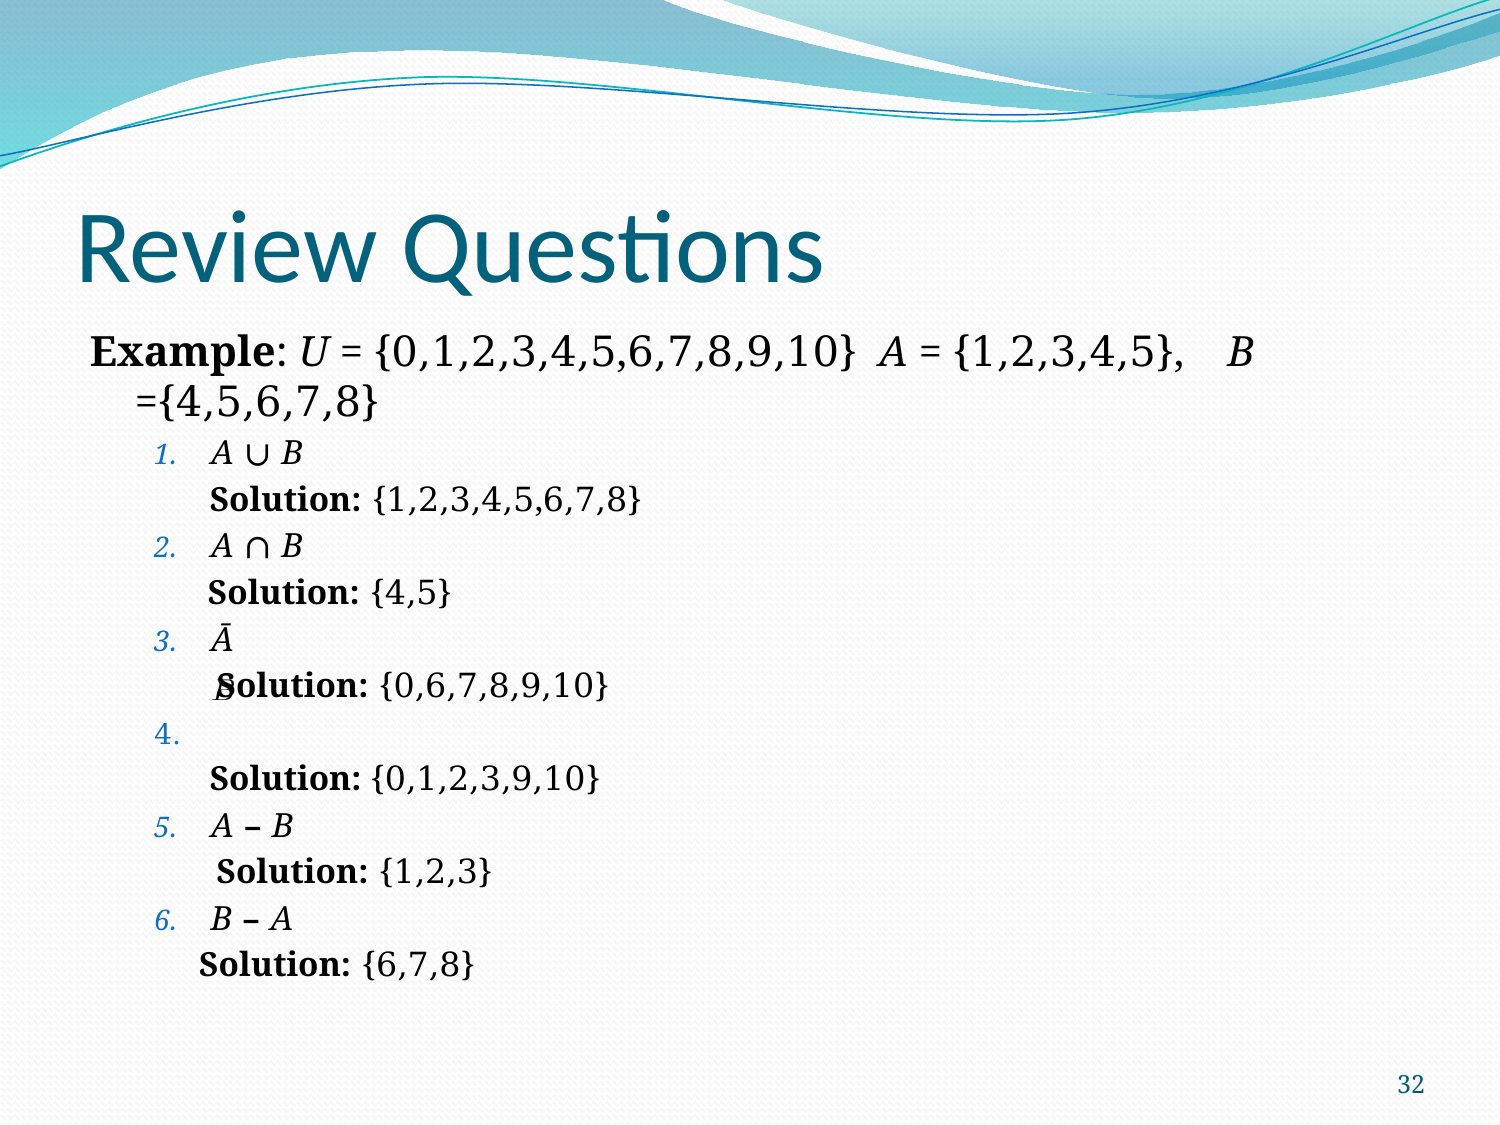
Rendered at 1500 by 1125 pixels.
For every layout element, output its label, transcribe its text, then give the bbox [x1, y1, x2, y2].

list Example: U = {0,1,2,3,4,5,6,7,8,9,10} A = {1,2,3,4,5}, B ={4,5,6,7,8} A ∪ B Solution: {1,2,3,4,5,6,7,8} A ∩ B Solution: {4,5} Ā Solution: {0,6,7,8,9,10} Solution: {0,1,2,3,9,10} A – B Solution: {1,2,3} B – A Solution: {6,7,8} [75, 317, 1425, 1038]
slide_number 32 [1299, 1042, 1425, 1103]
table_cell 0 [205, 677, 239, 713]
title Review Questions [75, 115, 1425, 303]
picture [212, 674, 234, 700]
